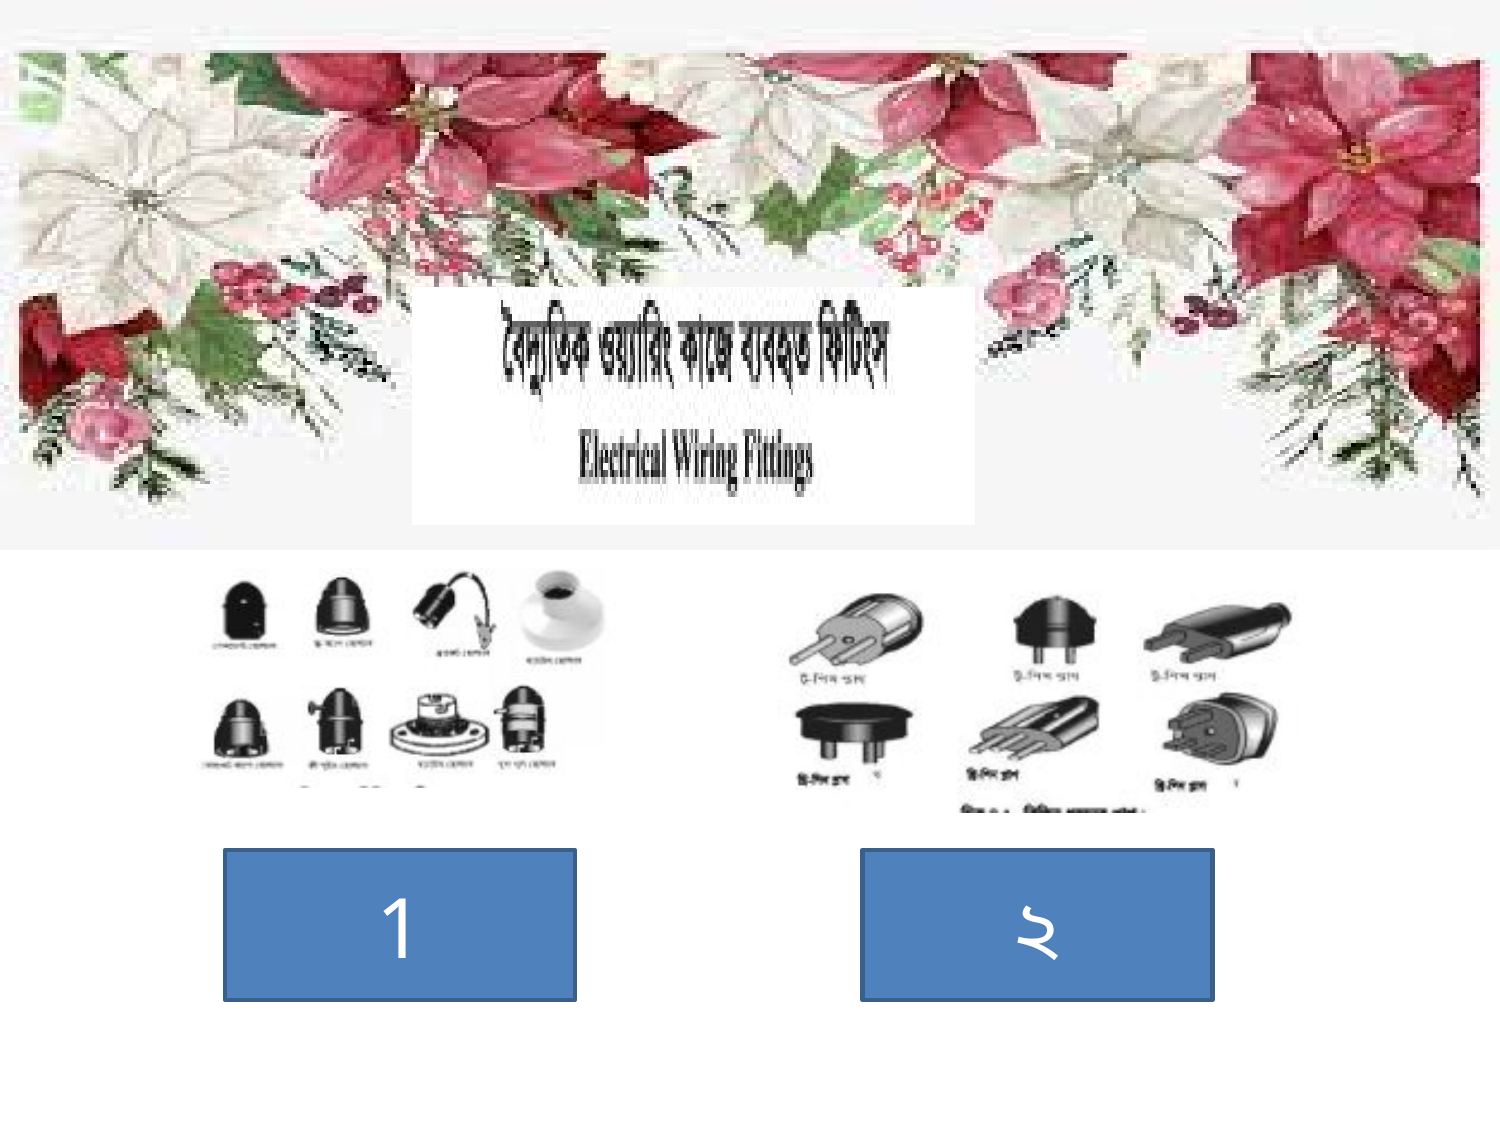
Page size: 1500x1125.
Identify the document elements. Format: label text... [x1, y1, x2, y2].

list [689, 574, 1317, 813]
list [74, 554, 713, 788]
text_box 1 [223, 848, 577, 1002]
picture [0, 0, 1500, 551]
text_box ২ [860, 848, 1215, 1002]
